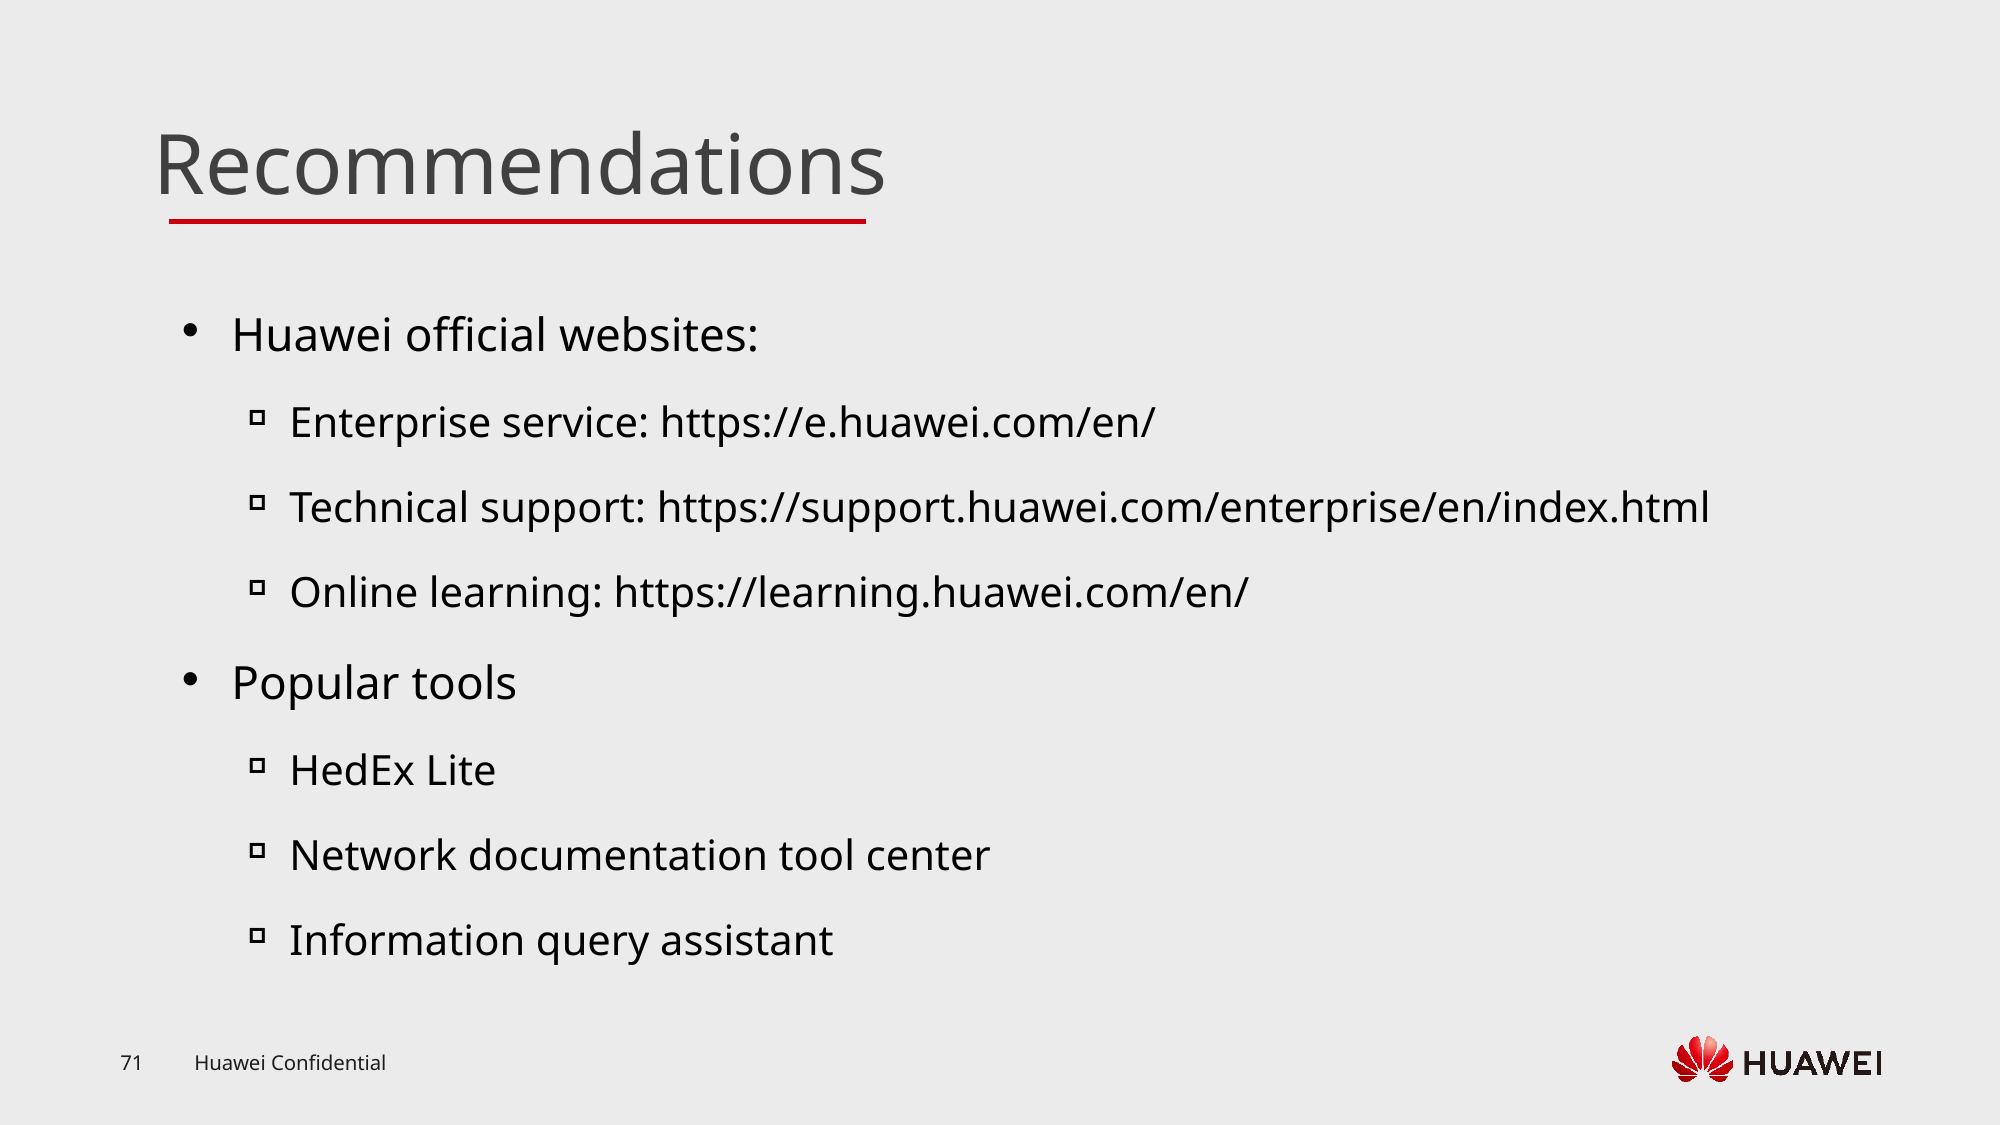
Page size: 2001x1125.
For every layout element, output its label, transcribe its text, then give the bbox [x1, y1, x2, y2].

list Huawei official websites: Enterprise service: https://e.huawei.com/en/ Technical support: https://support.huawei.com/enterprise/en/index.html Online learning: https://learning.huawei.com/en/ Popular tools HedEx Lite Network documentation tool center Information query assistant [167, 302, 1833, 946]
picture [1672, 1036, 1881, 1082]
